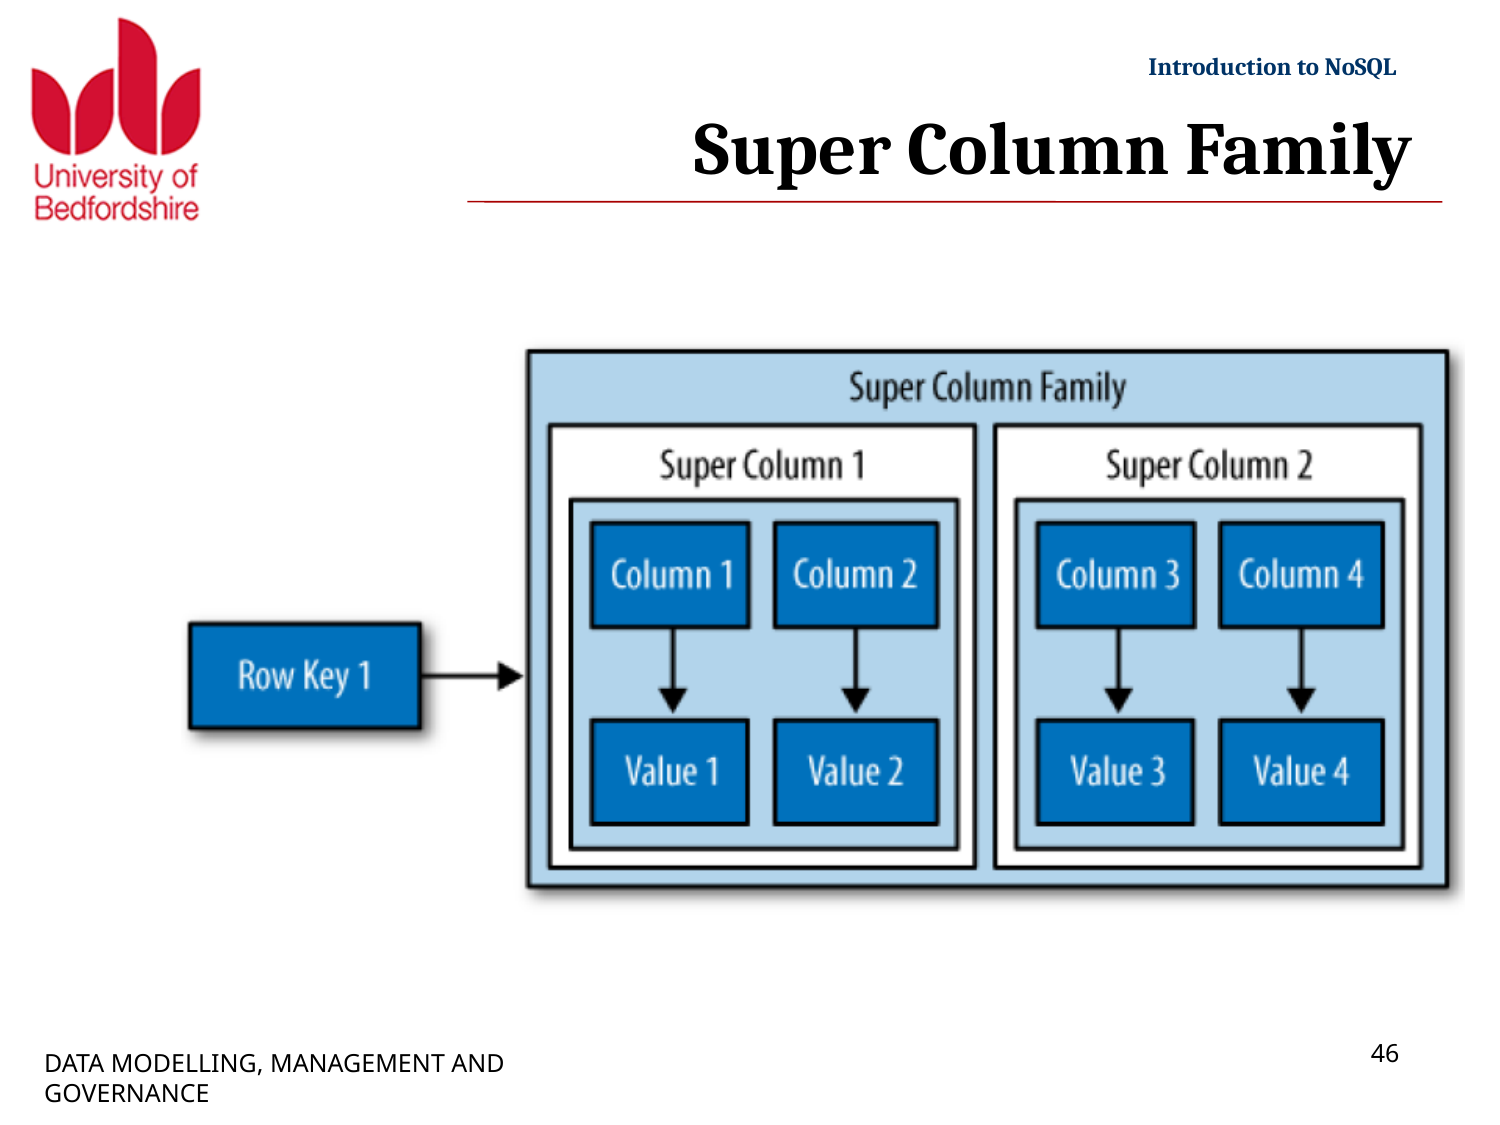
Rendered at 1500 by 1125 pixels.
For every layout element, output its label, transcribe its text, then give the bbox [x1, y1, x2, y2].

picture [0, 0, 237, 236]
title Super Column Family [277, 88, 1428, 201]
picture [181, 326, 1465, 920]
